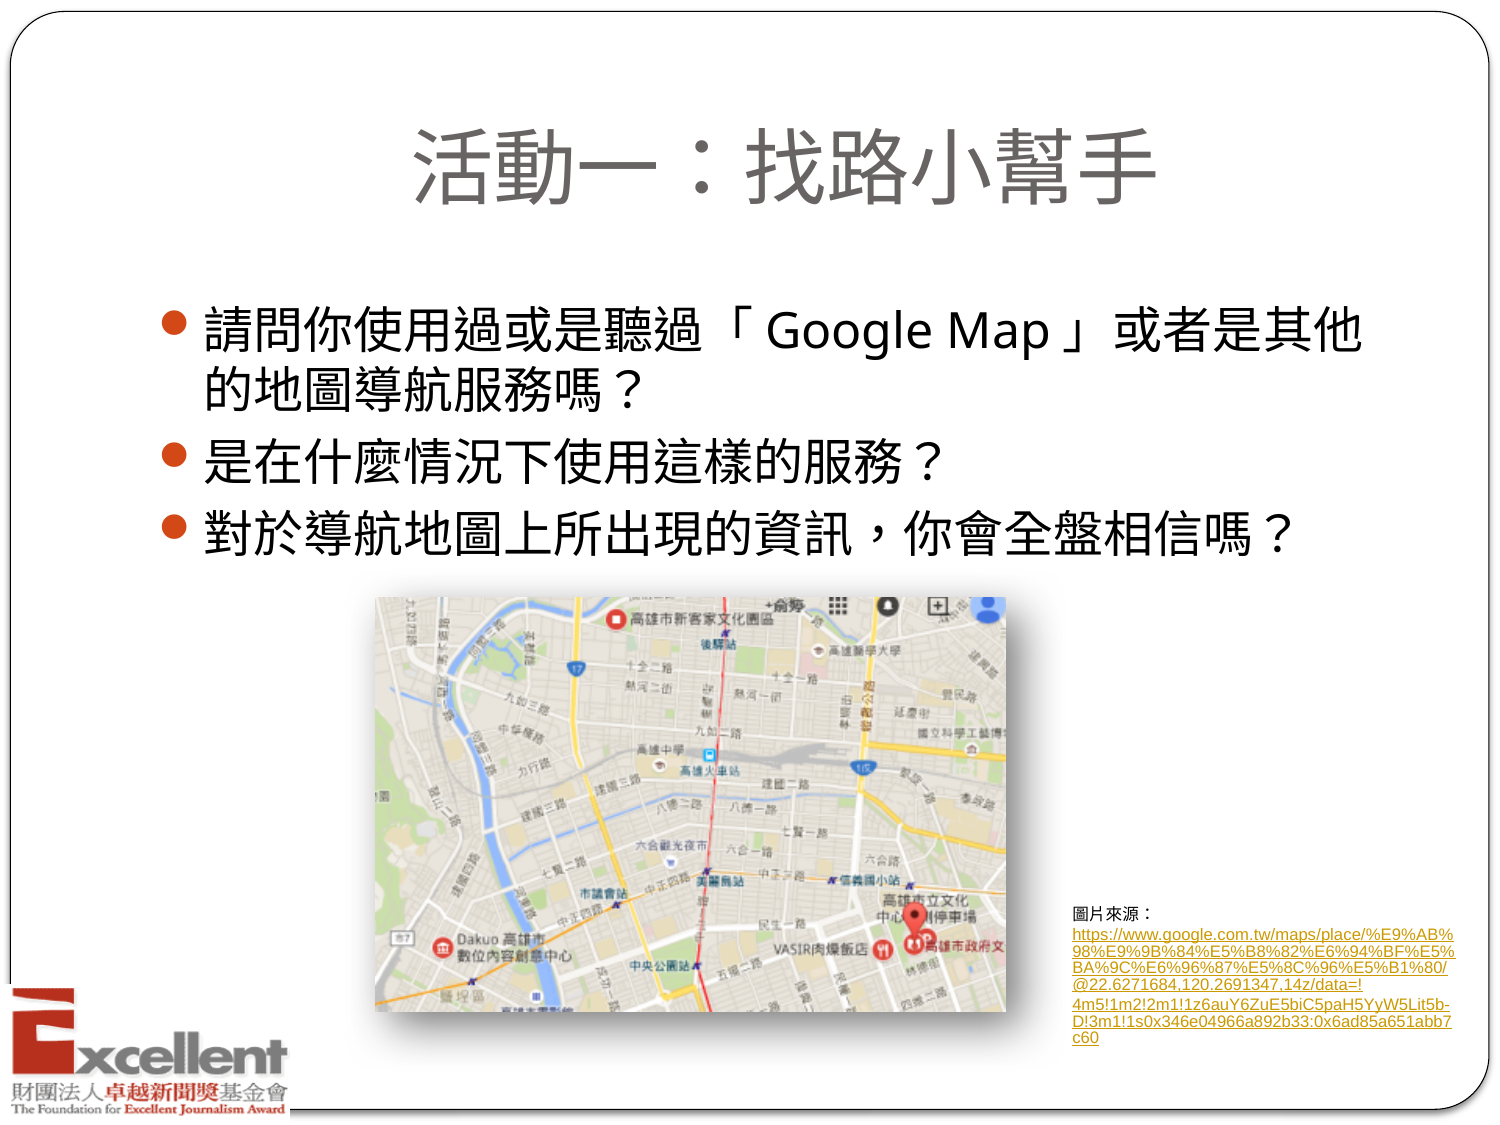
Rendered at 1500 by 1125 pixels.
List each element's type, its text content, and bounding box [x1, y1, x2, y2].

picture [0, 984, 290, 1125]
text_box 圖片來源： https://www.google.com.tw/maps/place/%E9%AB%98%E9%9B%84%E5%B8%82%E6%94%BF%E5%BA%9C%E6%96%87%E5%8C%96%E5%B1%80/@22.6271684,120.2691347,14z/data=!4m5!1m2!2m1!1z6auY6ZuE5biC5paH5YyW5Lit5b-D!3m1!1s0x346e04966a892b33:0x6ad85a651abb7c60 [1057, 896, 1471, 992]
list 請問你使用過或是聽過「Google Map」或者是其他的地圖導航服務嗎？ 是在什麼情況下使用這樣的服務？ 對於導航地圖上所出現的資訊，你會全盤相信嗎？ [143, 290, 1384, 551]
picture [375, 597, 1006, 1012]
title 活動一：找路小幫手 [147, 42, 1423, 231]
